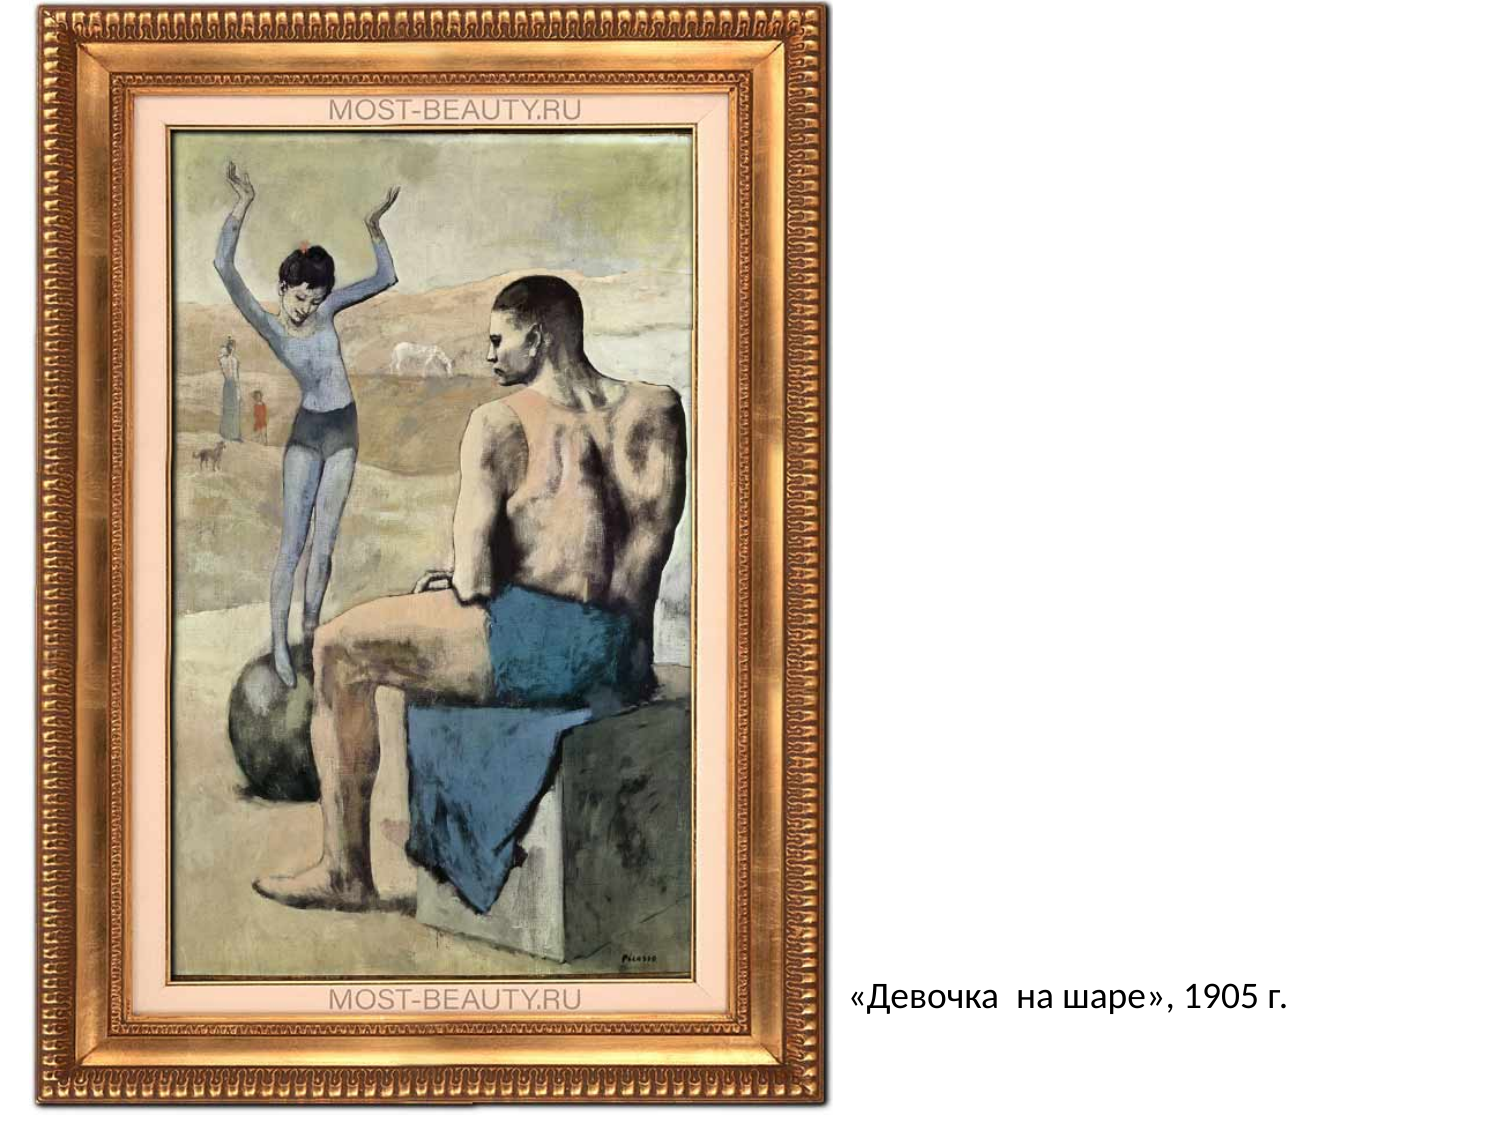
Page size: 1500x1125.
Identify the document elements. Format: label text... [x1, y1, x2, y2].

picture [29, 0, 833, 1115]
text_box «Девочка на шаре», 1905 г. [837, 964, 1317, 1024]
